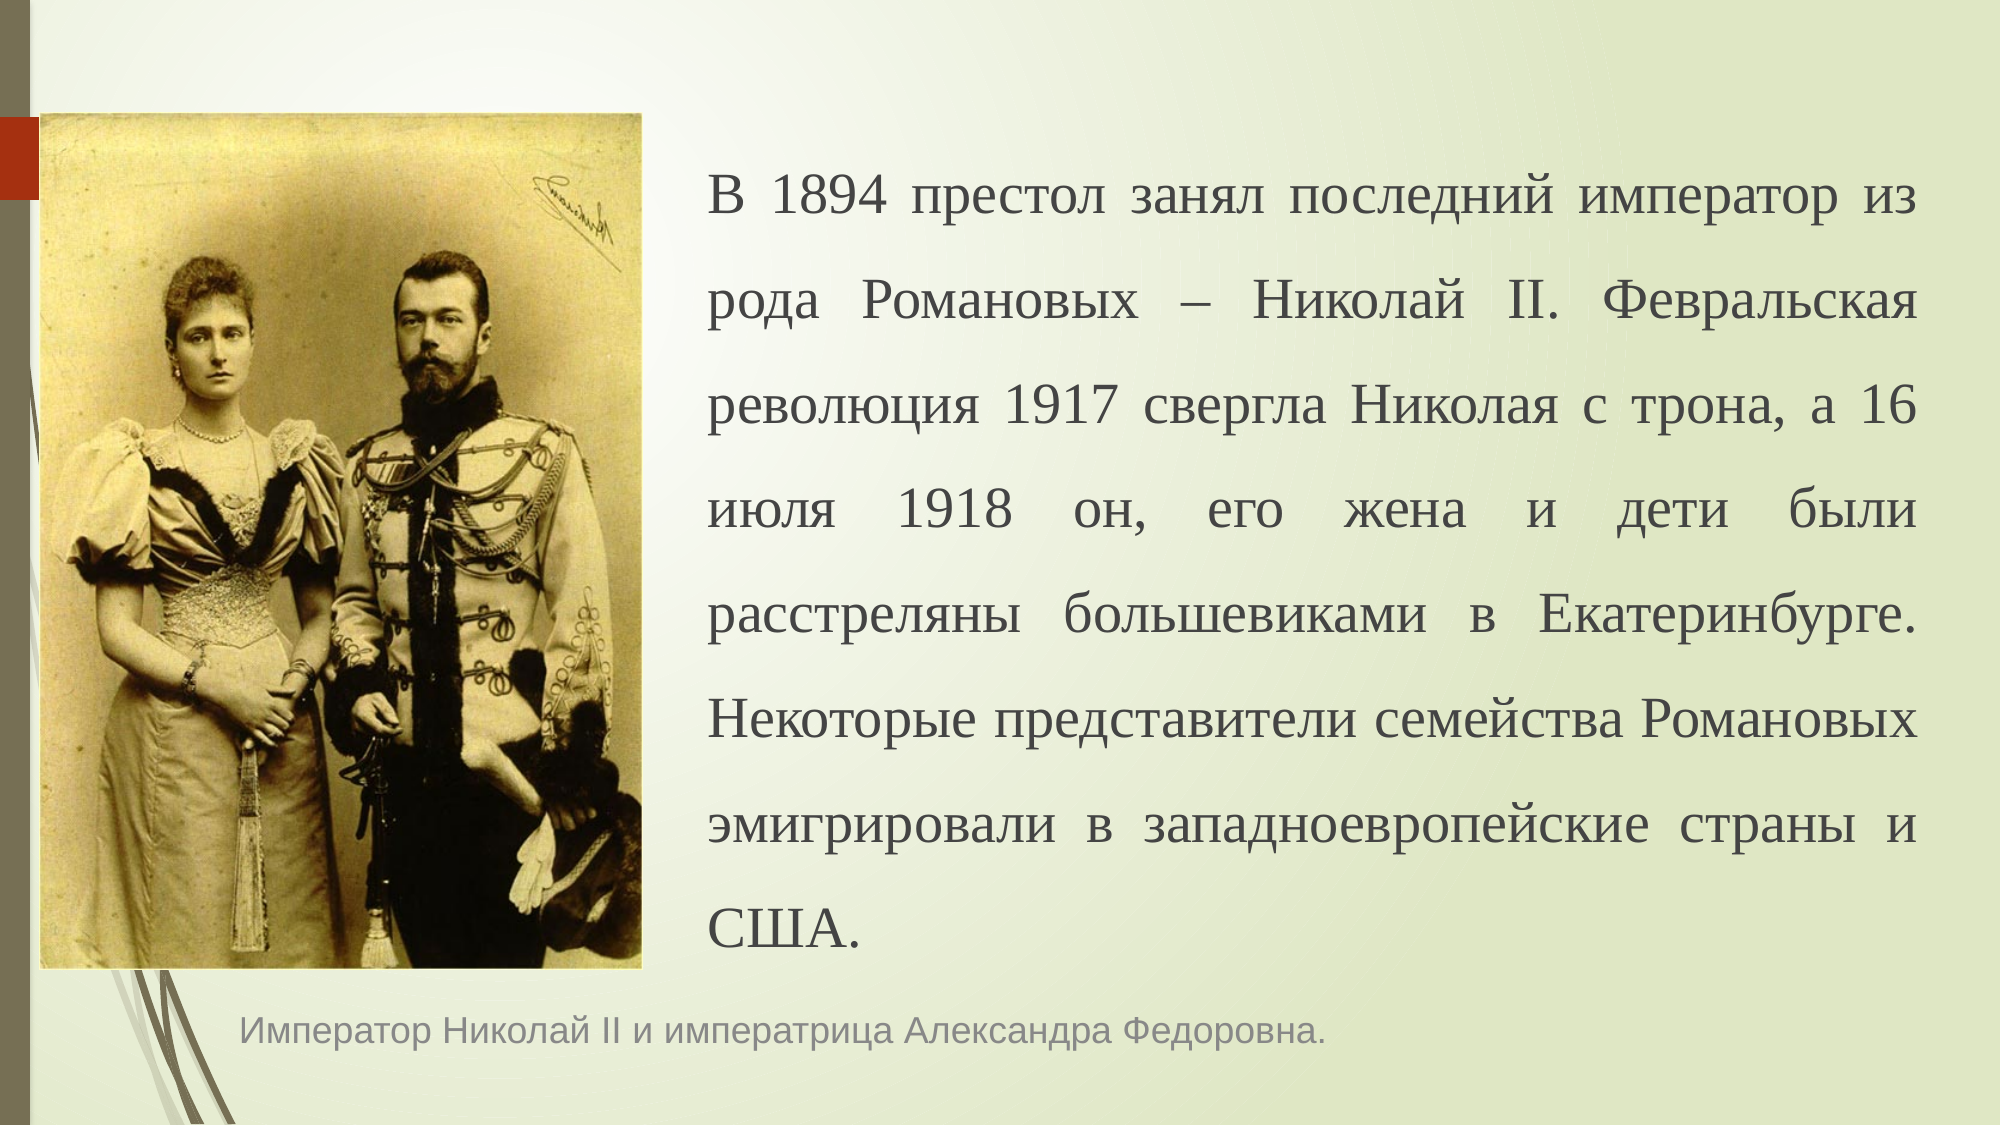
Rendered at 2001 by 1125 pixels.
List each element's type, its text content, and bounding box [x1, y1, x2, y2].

picture [39, 112, 643, 970]
list В 1894 престол занял последний император из рода Романовых – Николай II. Февральская революция 1917 свергла Николая с трона, а 16 июля 1918 он, его жена и дети были расстреляны большевиками в Екатеринбурге. Некоторые представители семейства Романовых эмигрировали в западноевропейские страны и США. [693, 112, 1934, 956]
text_box Император Николай II и императрица Александра Федоровна. [178, 998, 1388, 1059]
